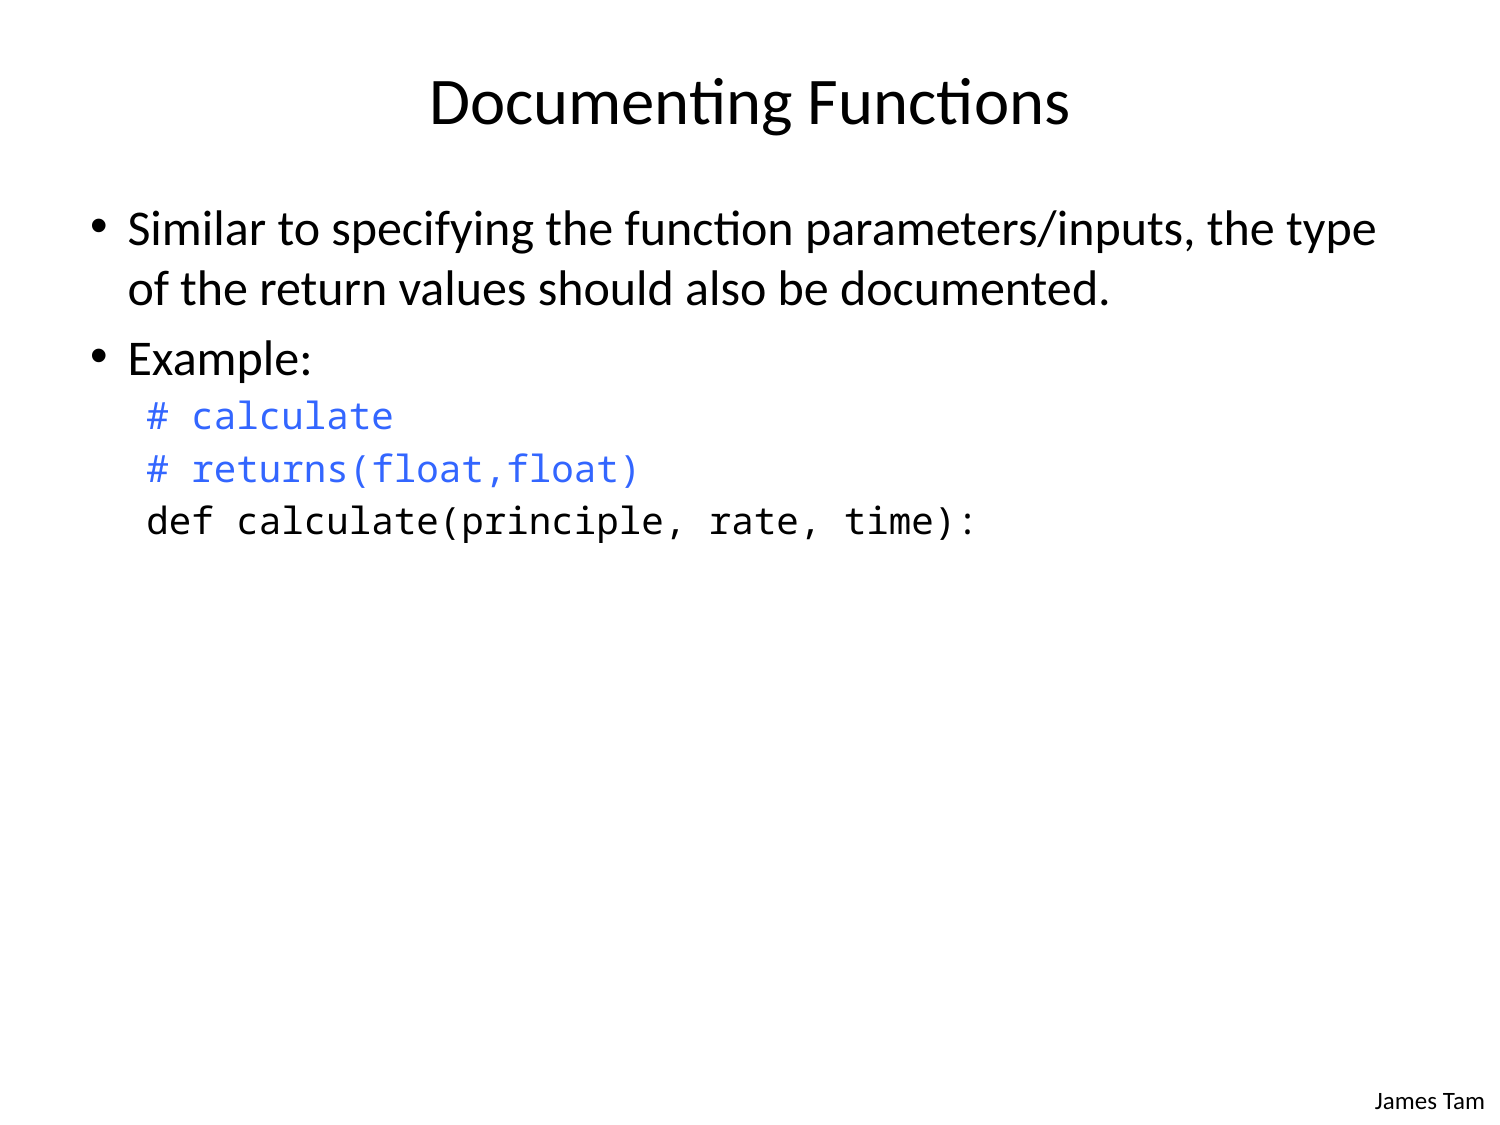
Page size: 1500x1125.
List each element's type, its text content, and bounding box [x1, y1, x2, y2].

list Similar to specifying the function parameters/inputs, the type of the return values should also be documented. Example: # calculate # returns(float,float) def calculate(principle, rate, time): [75, 187, 1425, 1075]
title Documenting Functions [75, 45, 1425, 150]
